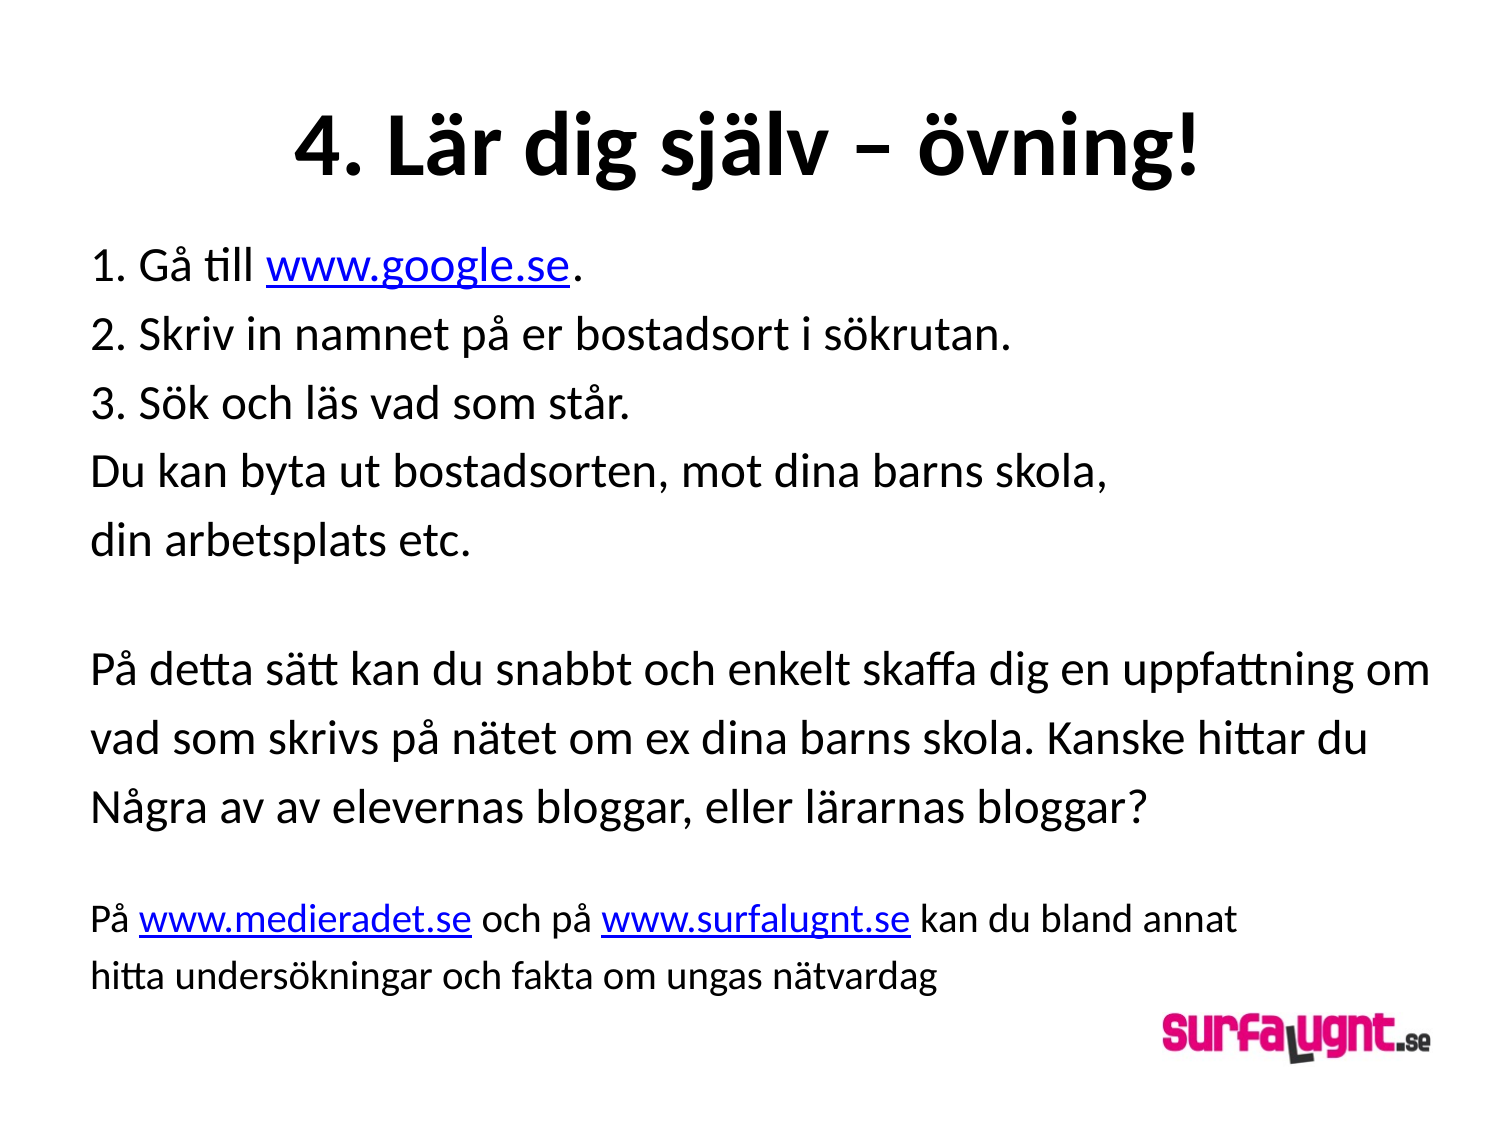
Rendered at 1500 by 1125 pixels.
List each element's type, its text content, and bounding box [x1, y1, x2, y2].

list 1. Gå till www.google.se. 2. Skriv in namnet på er bostadsort i sökrutan. 3. Sök och läs vad som står. Du kan byta ut bostadsorten, mot dina barns skola, din arbetsplats etc. På detta sätt kan du snabbt och enkelt skaffa dig en uppfattning om vad som skrivs på nätet om ex dina barns skola. Kanske hittar du Några av av elevernas bloggar, eller lärarnas bloggar? På www.medieradet.se och på www.surfalugnt.se kan du bland annat hitta undersökningar och fakta om ungas nätvardag [75, 224, 1500, 1013]
picture [1162, 1012, 1433, 1067]
title 4. Lär dig själv – övning! [75, 45, 1425, 224]
